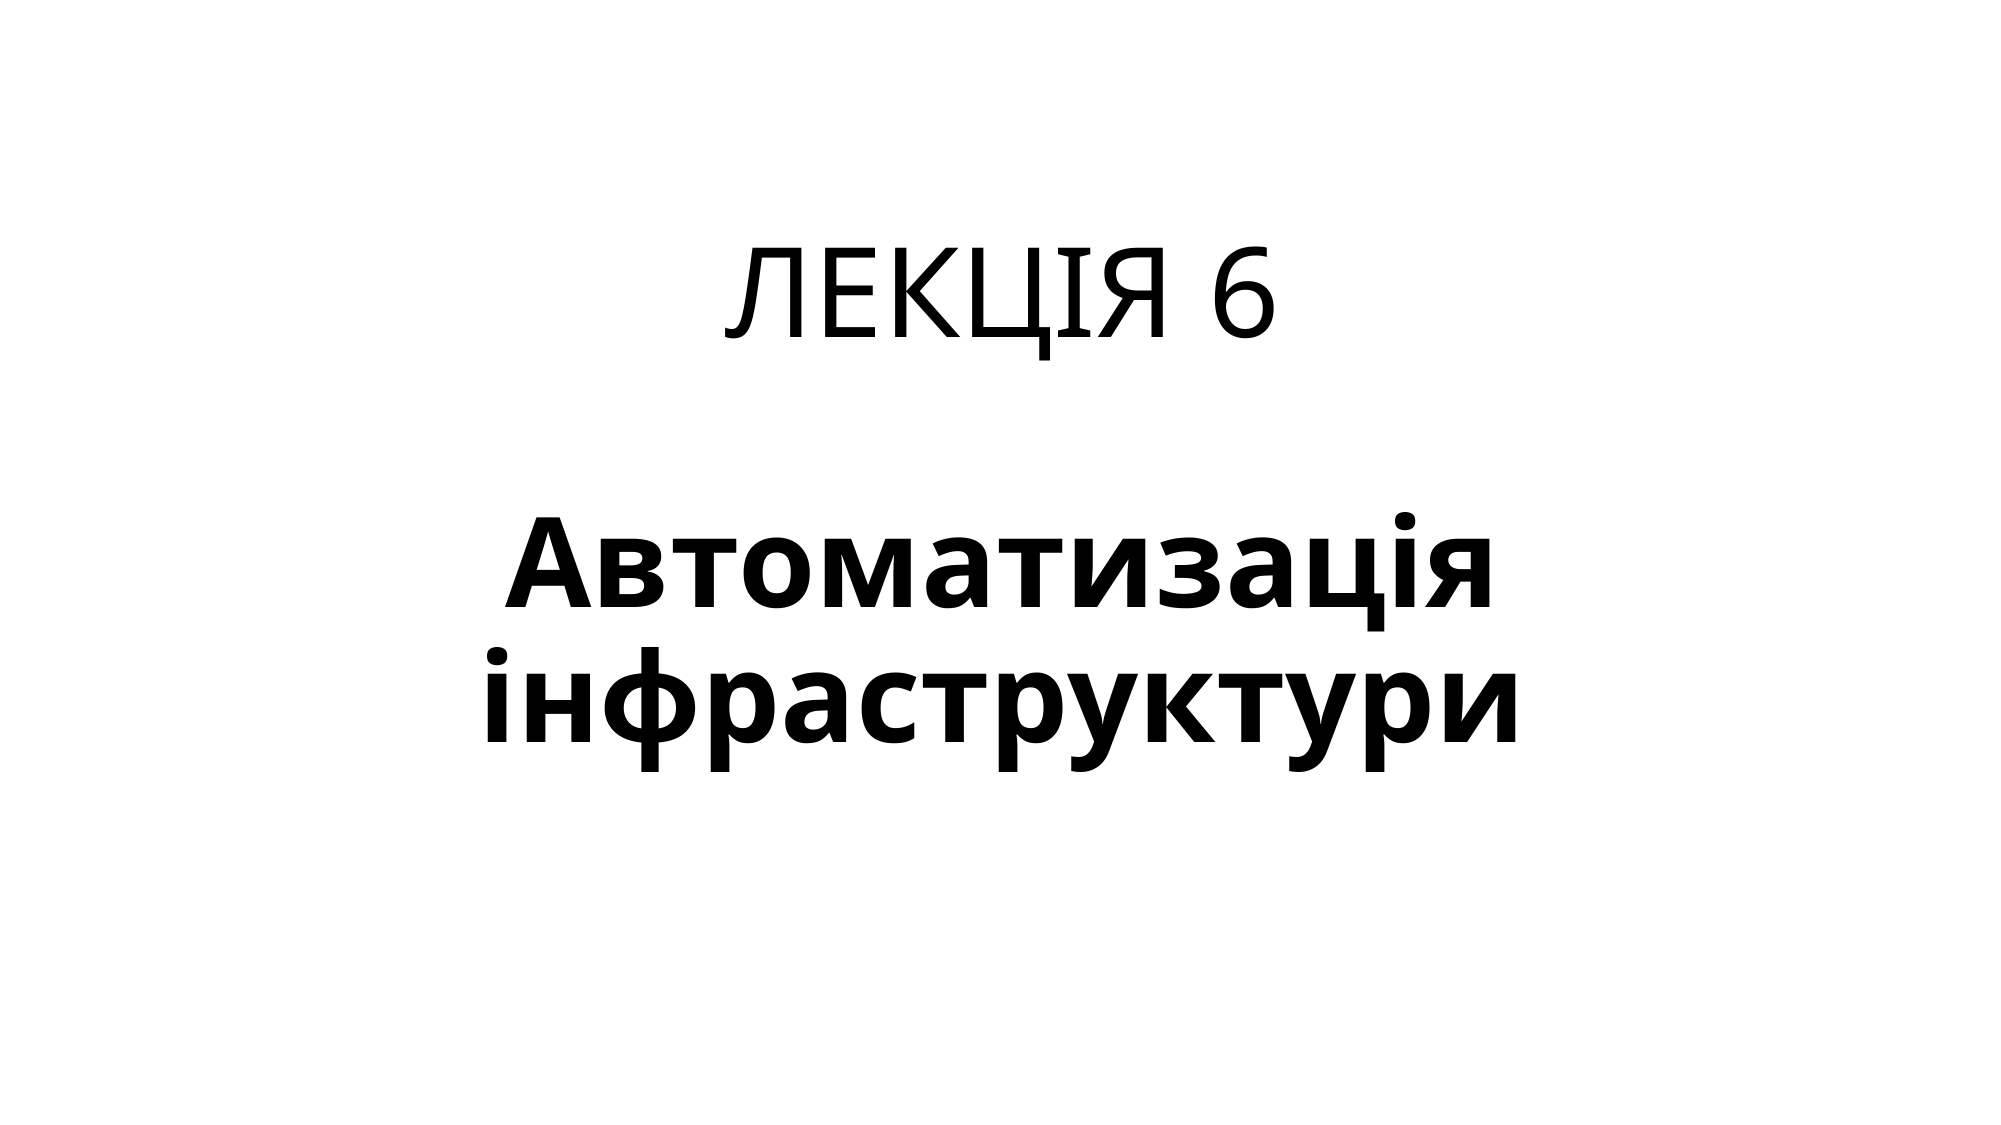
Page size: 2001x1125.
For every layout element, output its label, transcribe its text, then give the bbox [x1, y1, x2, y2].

title ЛЕКЦІЯ 6 Автоматизація інфраструктури [230, 31, 1775, 777]
